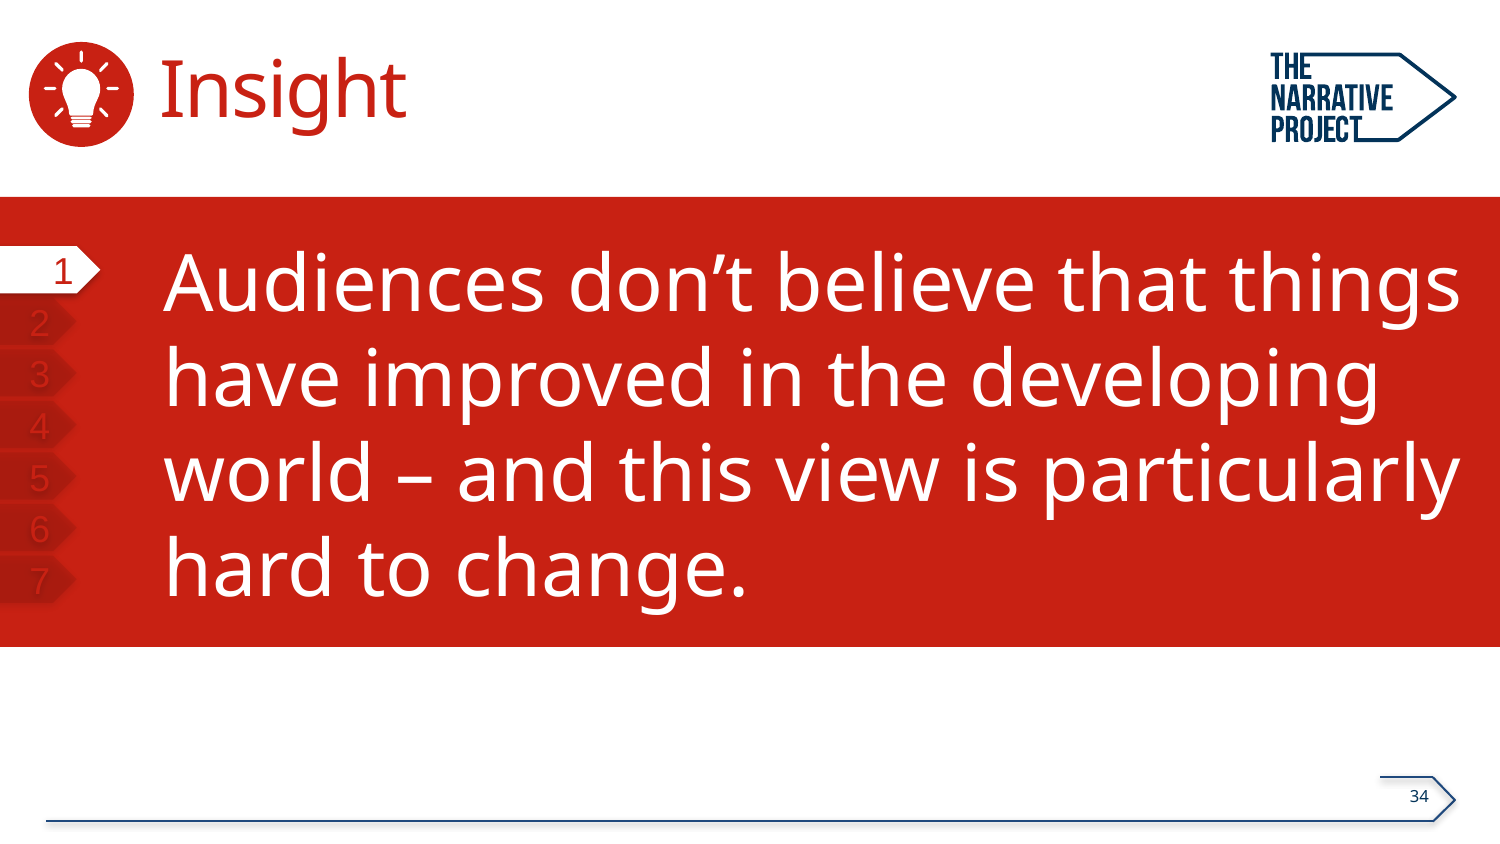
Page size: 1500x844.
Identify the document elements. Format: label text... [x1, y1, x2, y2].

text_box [0, 245, 101, 604]
text_box Audiences don’t believe that things have improved in the developing world – and this view is particularly hard to change. [0, 195, 1500, 649]
title Insight [159, 49, 1247, 146]
slide_number 34 [1315, 775, 1444, 820]
